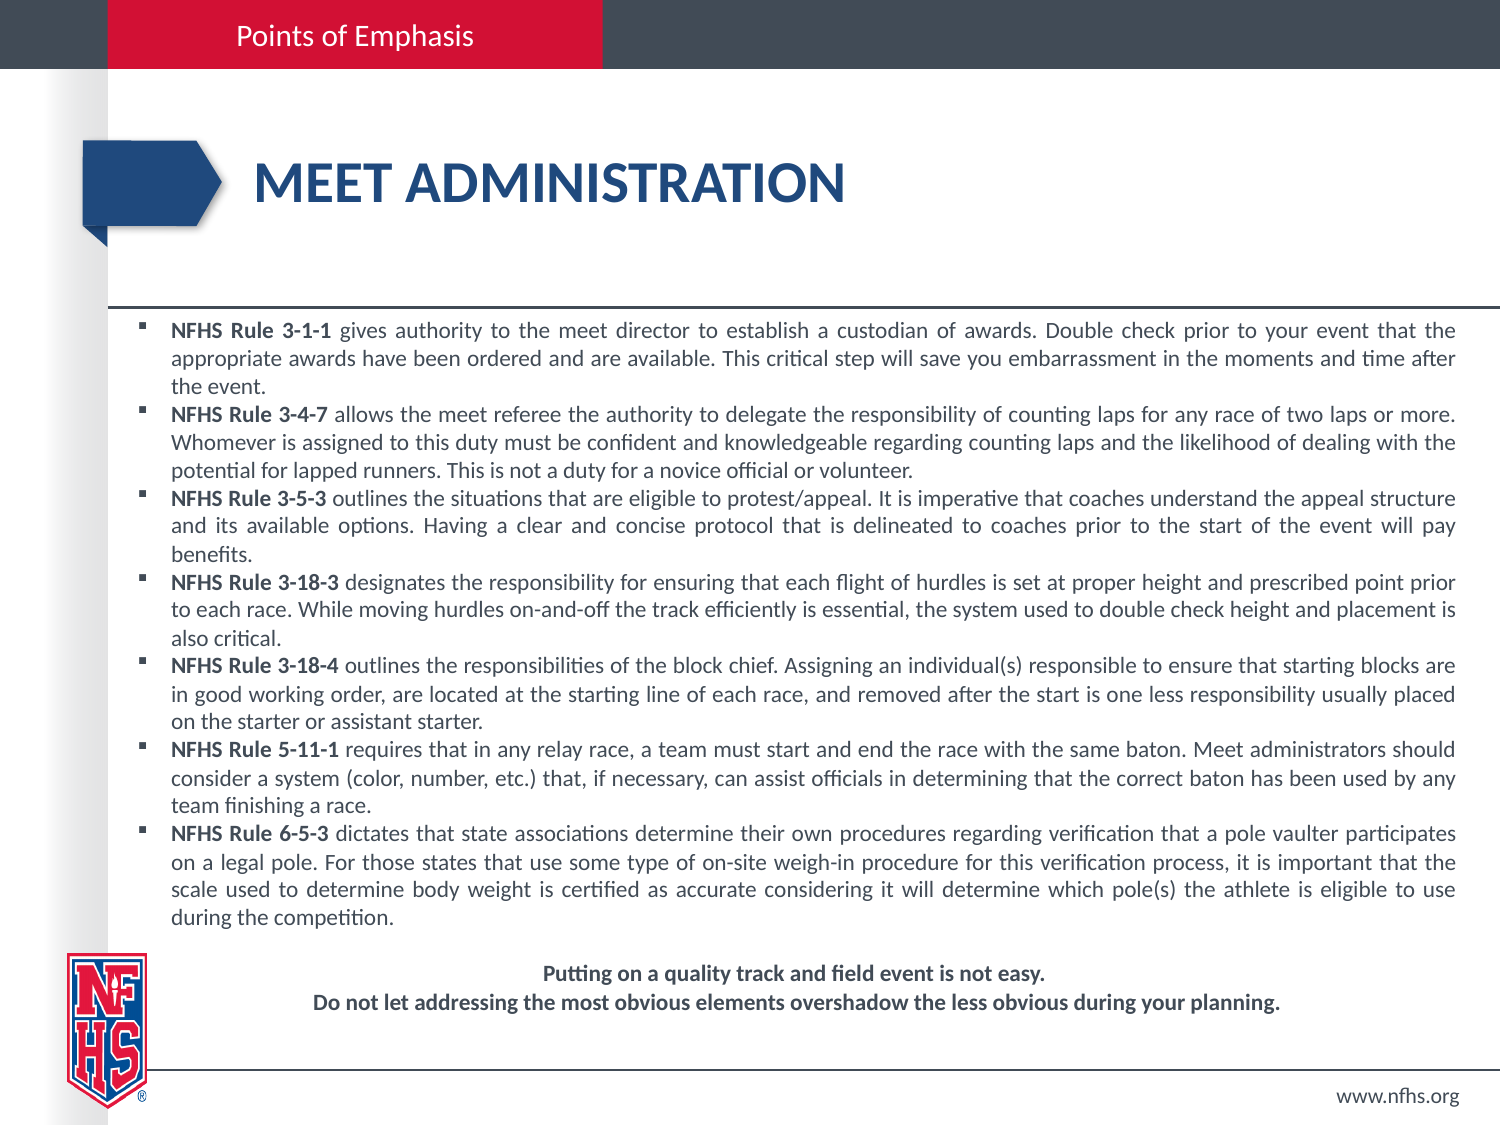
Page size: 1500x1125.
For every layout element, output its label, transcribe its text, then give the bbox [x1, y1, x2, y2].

picture [67, 953, 147, 1109]
footer www.nfhs.org [1229, 1070, 1475, 1119]
list NFHS Rule 3-1-1 gives authority to the meet director to establish a custodian of awards. Double check prior to your event that the appropriate awards have been ordered and are available. This critical step will save you embarrassment in the moments and time after the event. NFHS Rule 3-4-7 allows the meet referee the authority to delegate the responsibility of counting laps for any race of two laps or more. Whomever is assigned to this duty must be confident and knowledgeable regarding counting laps and the likelihood of dealing with the potential for lapped runners. This is not a duty for a novice official or volunteer. NFHS Rule 3-5-3 outlines the situations that are eligible to protest/appeal. It is imperative that coaches understand the appeal structure and its available options. Having a clear and concise protocol that is delineated to coaches prior to the start of the event will pay benefits. NFHS Rule 3-18-3 designates the responsibility for ensuring that each flight of hurdles is set at proper height and prescribed point prior to each race. While moving hurdles on-and-off the track efficiently is essential, the system used to double check height and placement is also critical. NFHS Rule 3-18-4 outlines the responsibilities of the block chief. Assigning an individual(s) responsible to ensure that starting blocks are in good working order, are located at the starting line of each race, and removed after the start is one less responsibility usually placed on the starter or assistant starter. NFHS Rule 5-11-1 requires that in any relay race, a team must start and end the race with the same baton. Meet administrators should consider a system (color, number, etc.) that, if necessary, can assist officials in determining that the correct baton has been used by any team finishing a race. NFHS Rule 6-5-3 dictates that state associations determine their own procedures regarding verification that a pole vaulter participates on a legal pole. For those states that use some type of on-site weigh-in procedure for this verification process, it is important that the scale used to determine body weight is certified as accurate considering it will determine which pole(s) the athlete is eligible to use during the competition. Putting on a quality track and field event is not easy. Do not let addressing the most obvious elements overshadow the less obvious during your planning. [121, 306, 1473, 1039]
title Meet administration [238, 85, 1473, 285]
